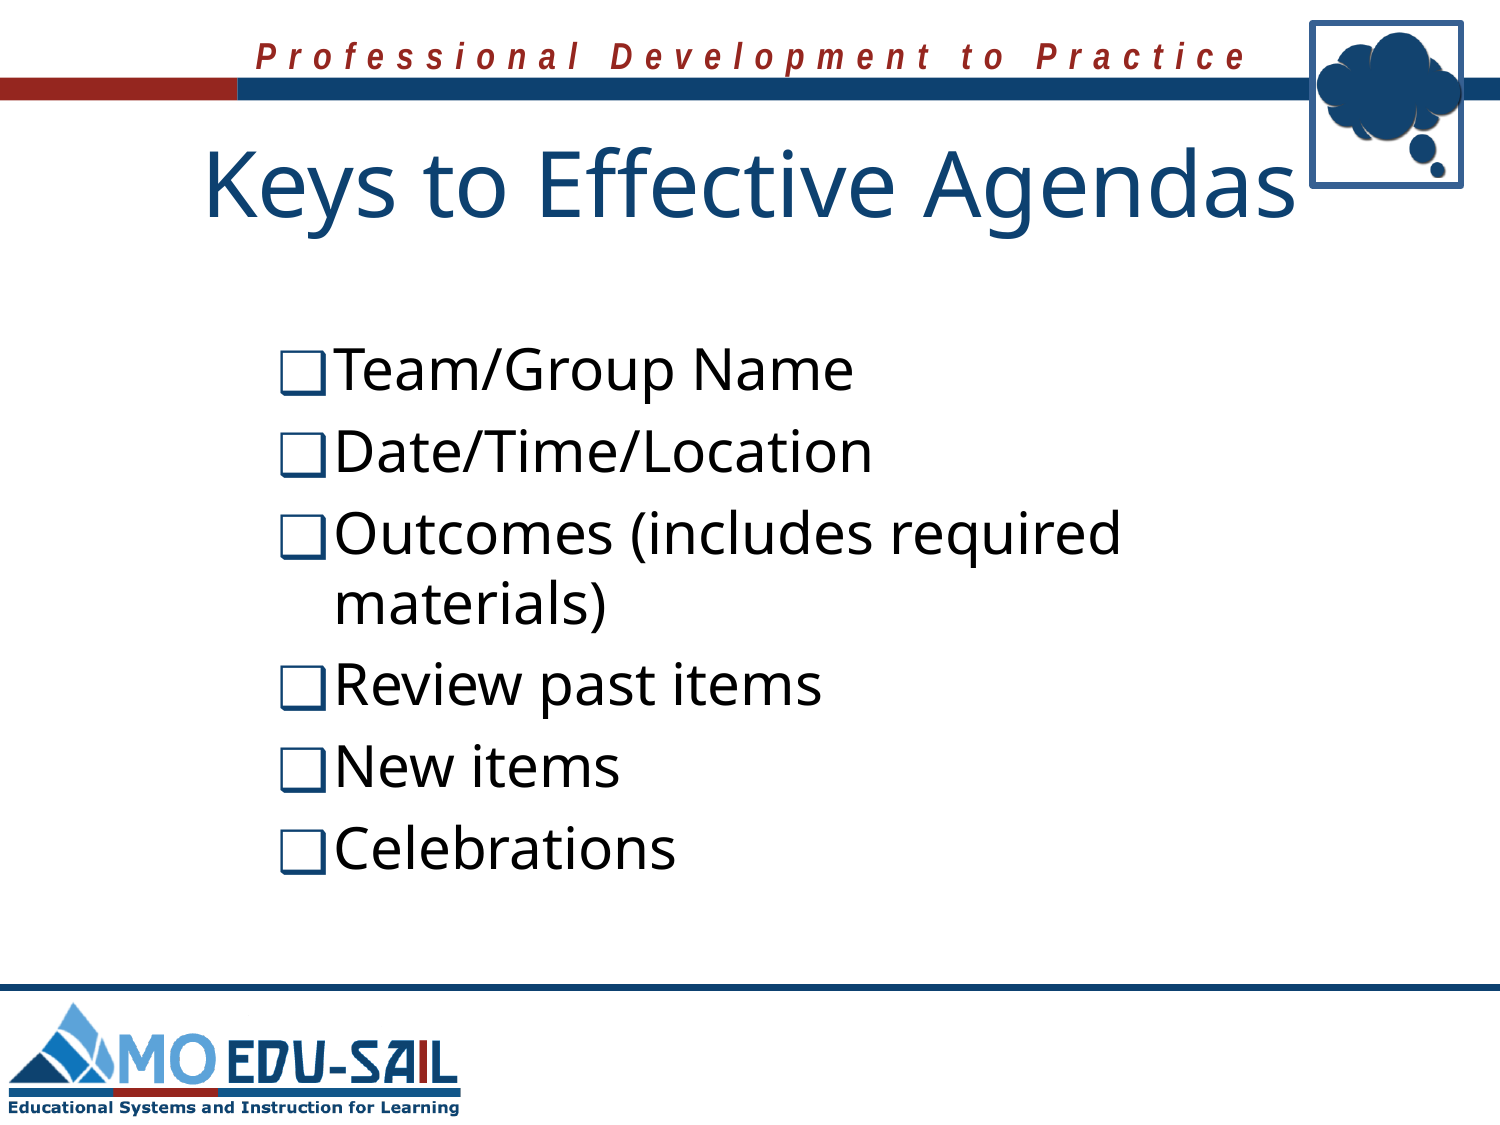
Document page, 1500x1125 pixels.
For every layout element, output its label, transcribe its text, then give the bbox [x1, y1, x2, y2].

picture [8, 997, 475, 1120]
list Team/Group Name Date/Time/Location Outcomes (includes required materials) Review past items New items Celebrations [262, 324, 1388, 926]
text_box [1292, 22, 1481, 186]
title Keys to Effective Agendas [74, 87, 1426, 276]
